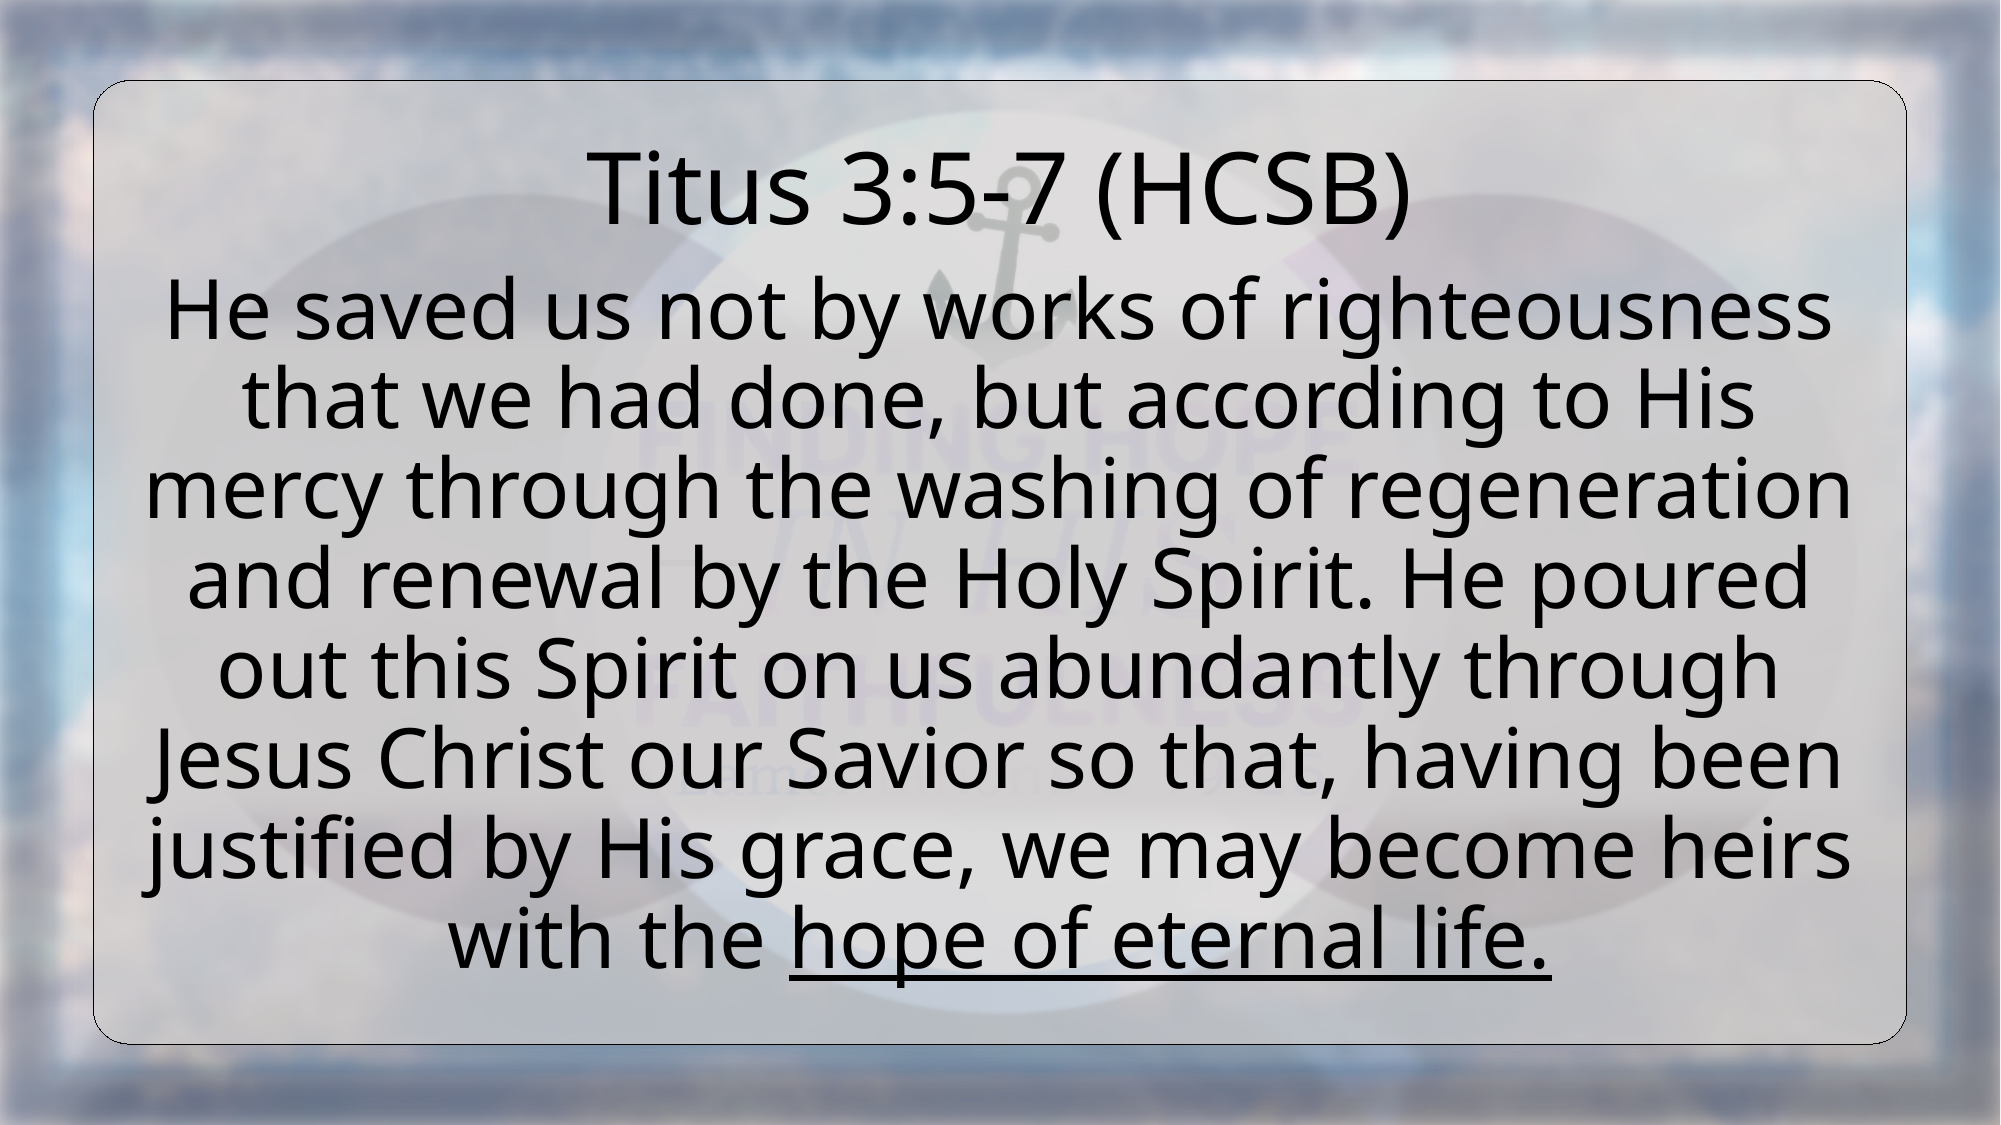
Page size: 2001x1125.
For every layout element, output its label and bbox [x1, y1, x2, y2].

text_box [93, 80, 1907, 1045]
picture [0, 0, 2001, 1125]
